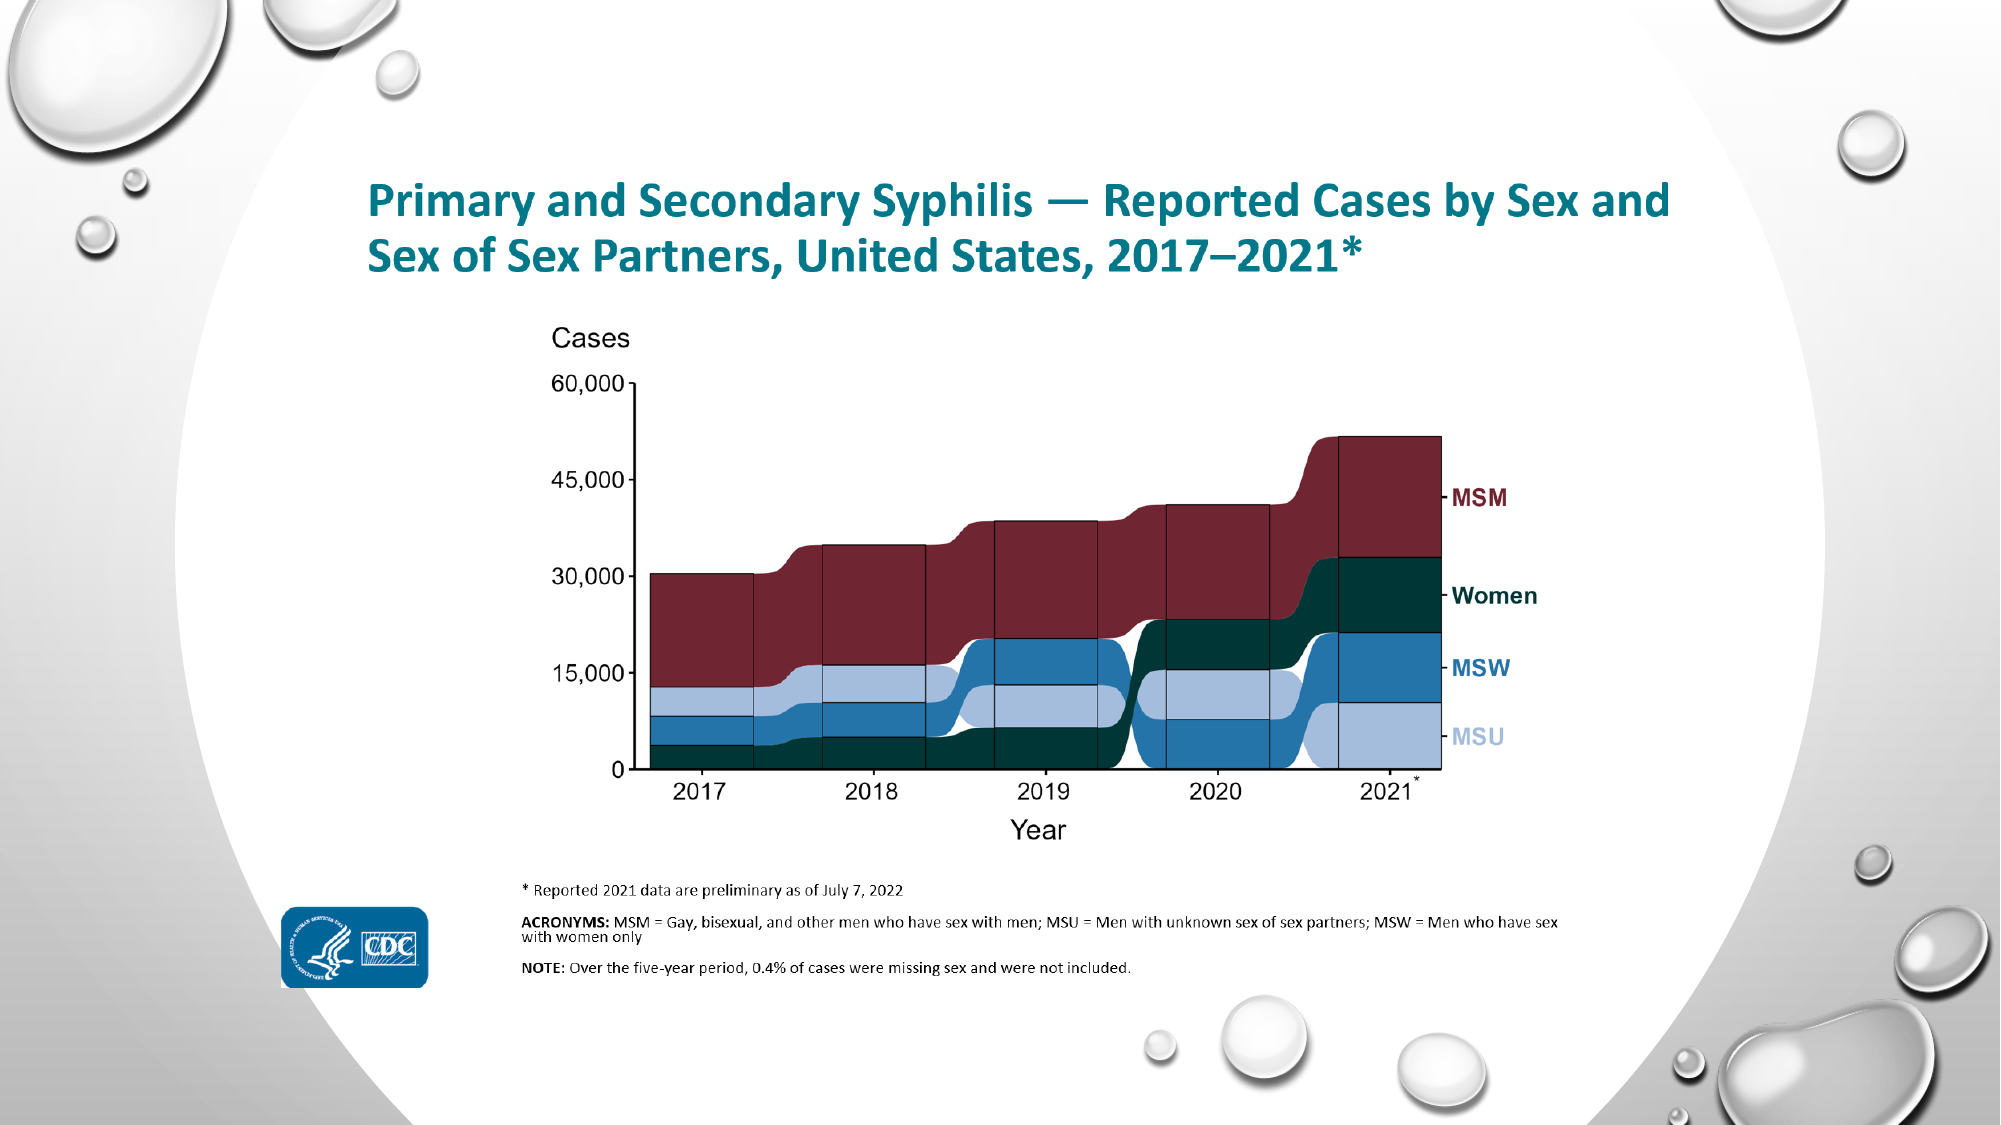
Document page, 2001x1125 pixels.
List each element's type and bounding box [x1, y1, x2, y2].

picture [0, 0, 2000, 1125]
list [281, 155, 1688, 988]
